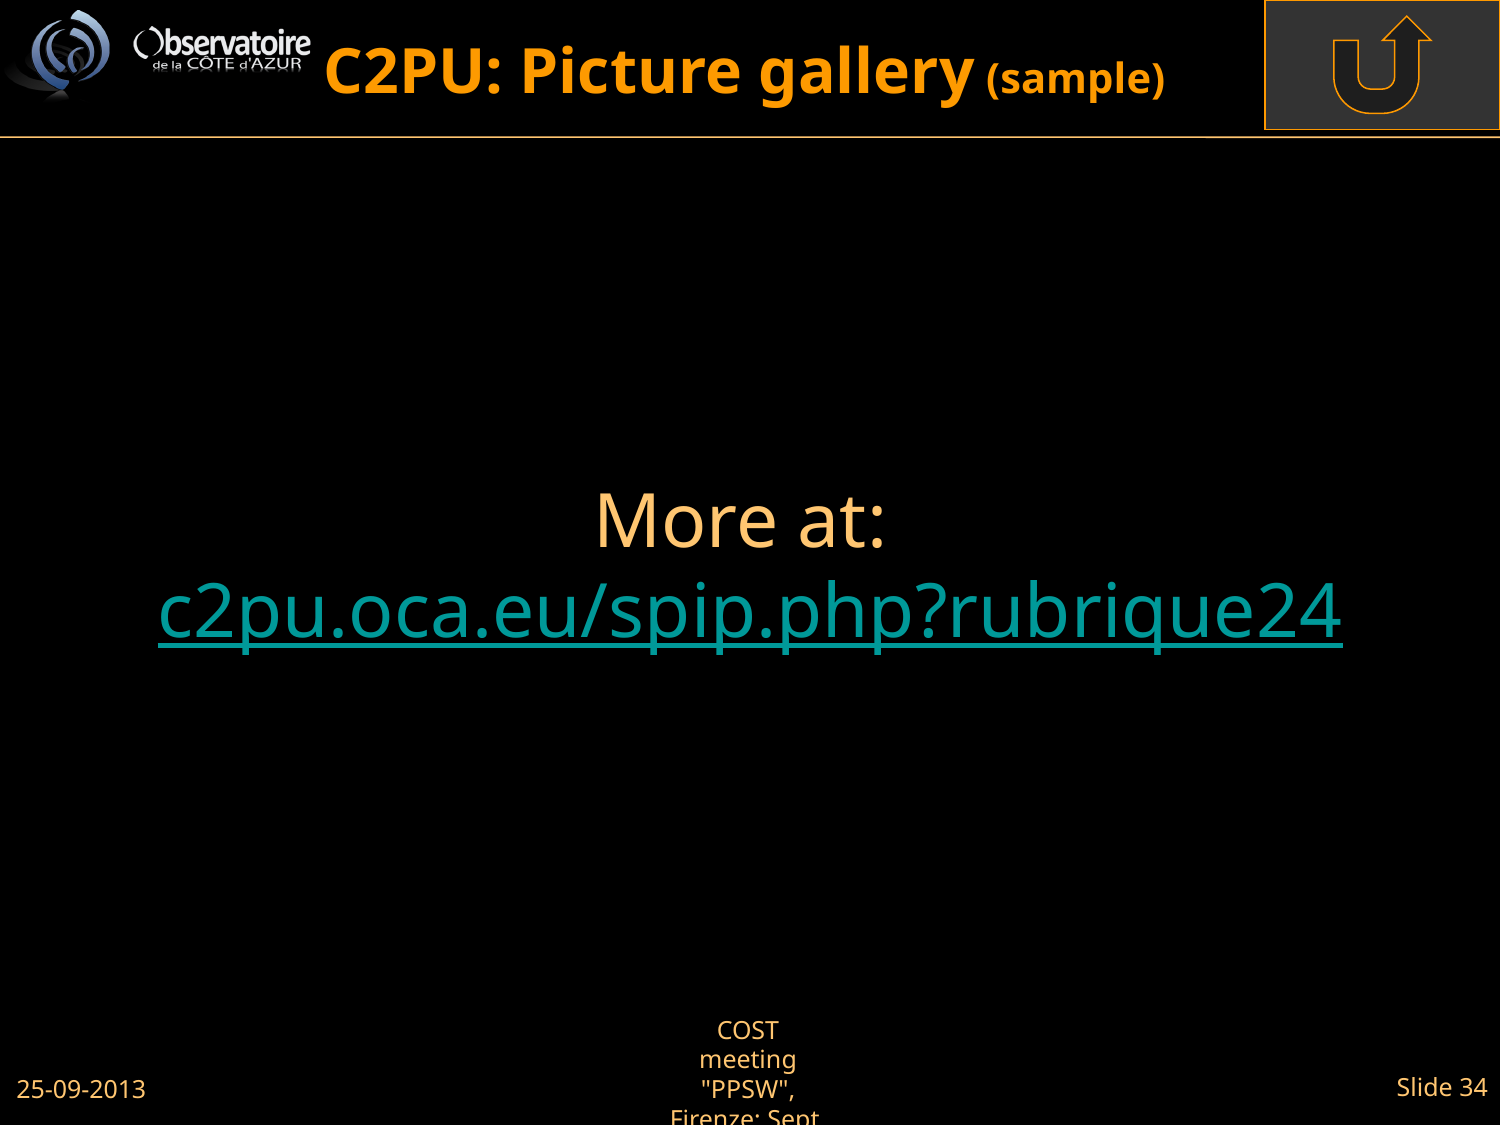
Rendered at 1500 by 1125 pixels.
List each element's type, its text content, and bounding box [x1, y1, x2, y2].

text_box C2PU: Picture gallery (sample) [323, 31, 1166, 107]
text_box More at: c2pu.oca.eu/spip.php?rubrique24 [143, 472, 1357, 665]
text_box [1265, 0, 1500, 130]
picture [1304, 130, 1500, 136]
slide_number Slide 34 [1374, 1070, 1495, 1108]
picture [0, 0, 314, 109]
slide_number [9, 1070, 159, 1108]
footer COST meeting "PPSW", Firenze; Sept. 23-26, 2013 [661, 1070, 835, 1108]
